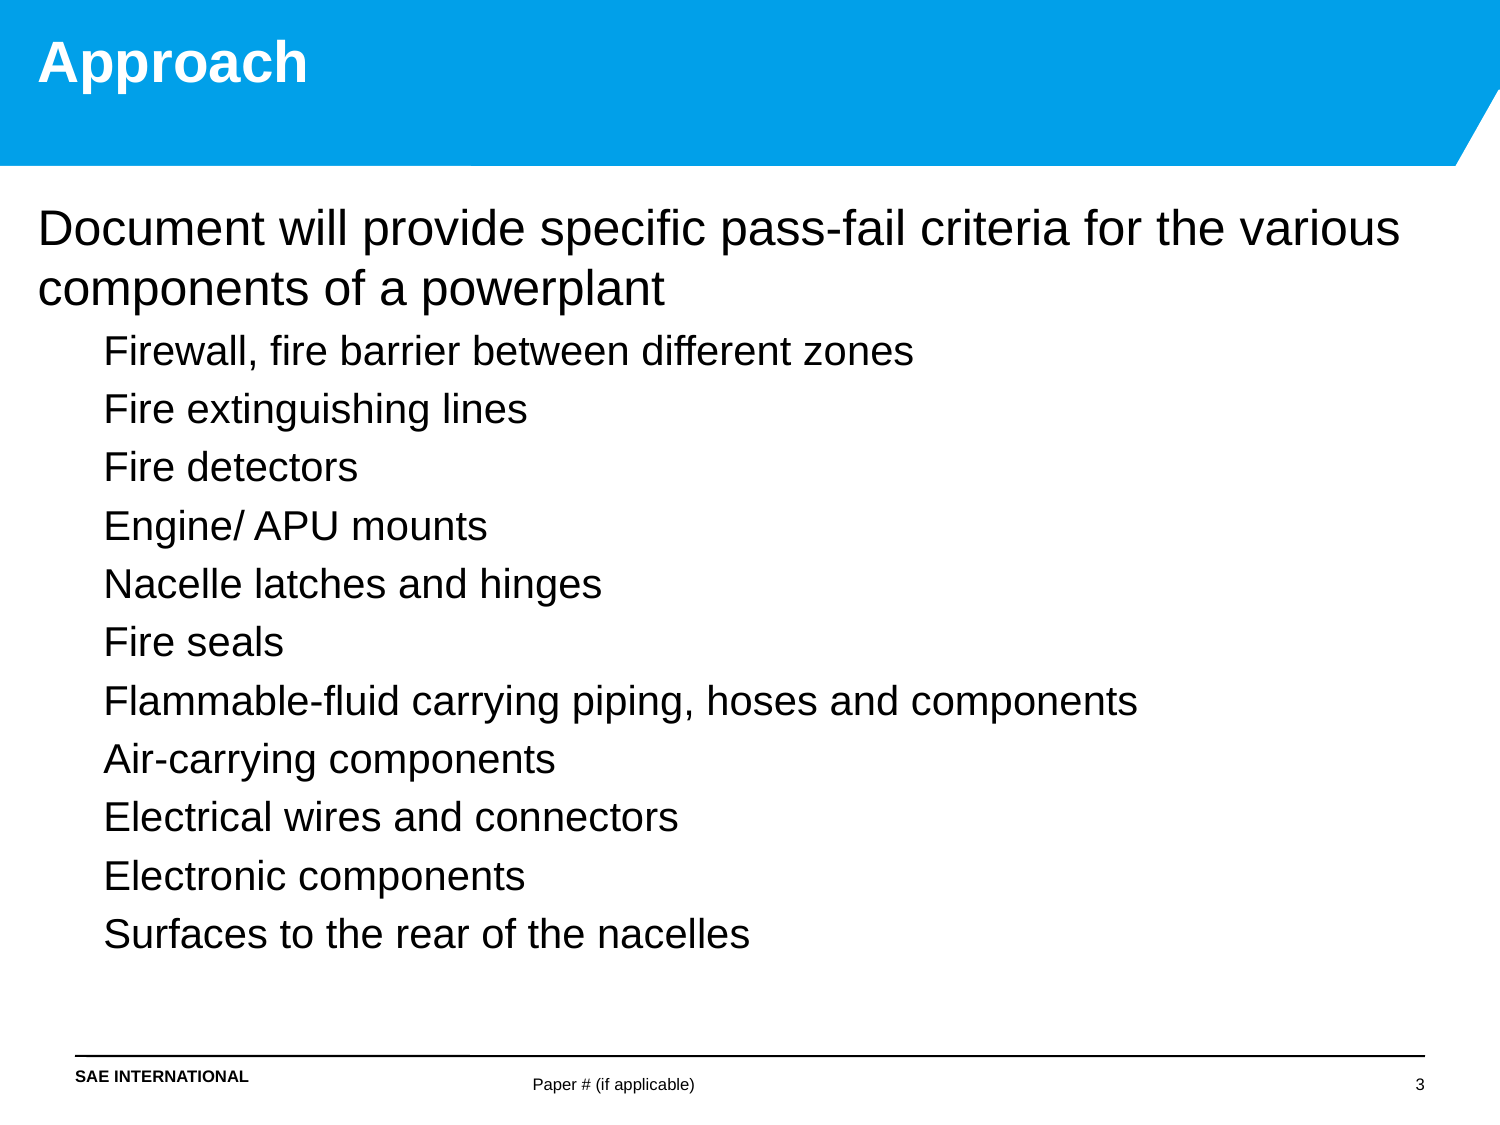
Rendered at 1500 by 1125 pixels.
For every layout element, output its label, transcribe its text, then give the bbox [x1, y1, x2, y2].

footer Paper # (if applicable) [532, 1065, 1008, 1094]
title Approach [37, 23, 1388, 134]
slide_number 3 [1074, 1065, 1425, 1094]
list Document will provide specific pass-fail criteria for the various components of a powerplant Firewall, fire barrier between different zones Fire extinguishing lines Fire detectors Engine/ APU mounts Nacelle latches and hinges Fire seals Flammable-fluid carrying piping, hoses and components Air-carrying components Electrical wires and connectors Electronic components Surfaces to the rear of the nacelles [37, 195, 1500, 996]
